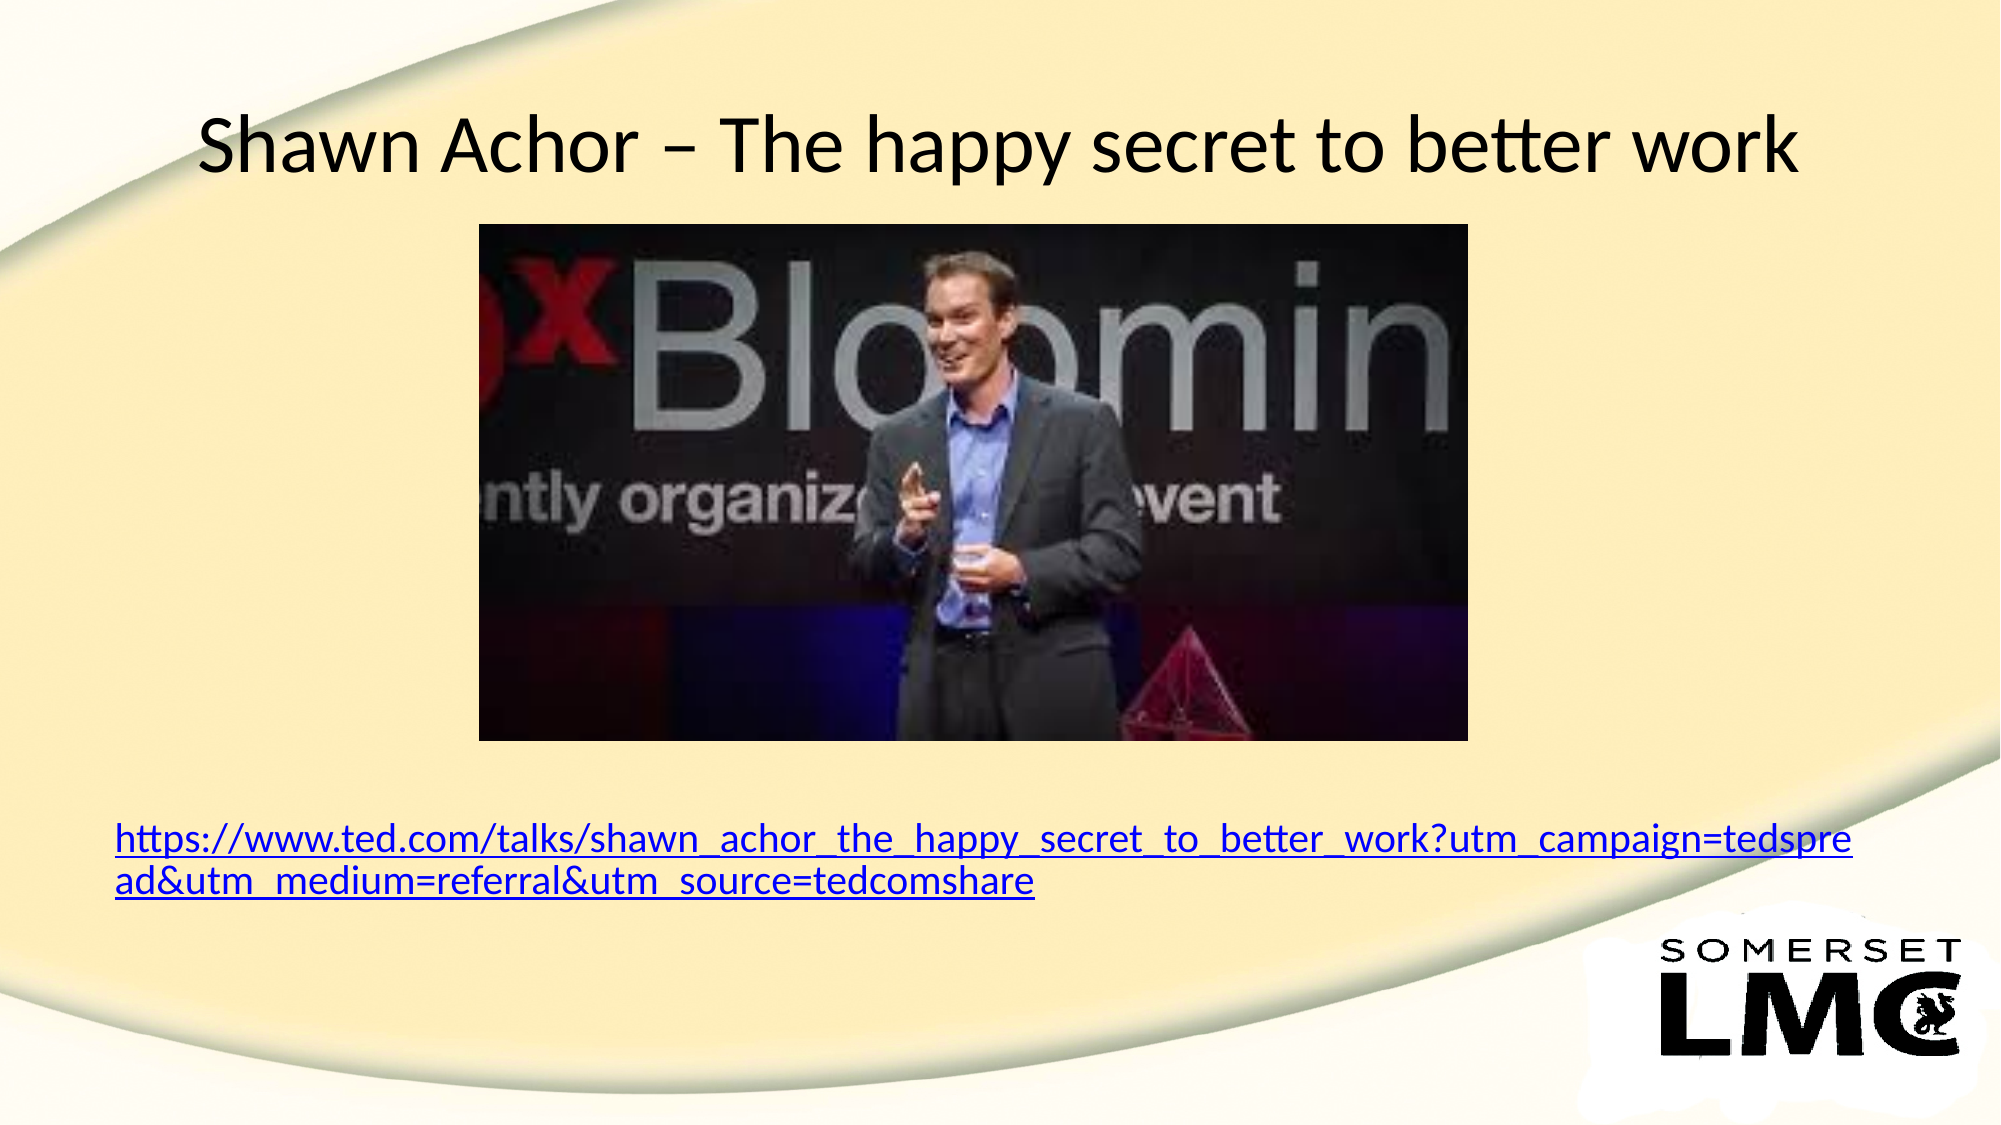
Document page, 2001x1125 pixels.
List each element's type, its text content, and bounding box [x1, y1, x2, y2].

title Shawn Achor – The happy secret to better work [99, 45, 1900, 233]
text_box https://www.ted.com/talks/shawn_achor_the_happy_secret_to_better_work?utm_campaign=tedspread&utm_medium=referral&utm_source=tedcomshare [99, 803, 1878, 919]
picture [0, 0, 2001, 1125]
